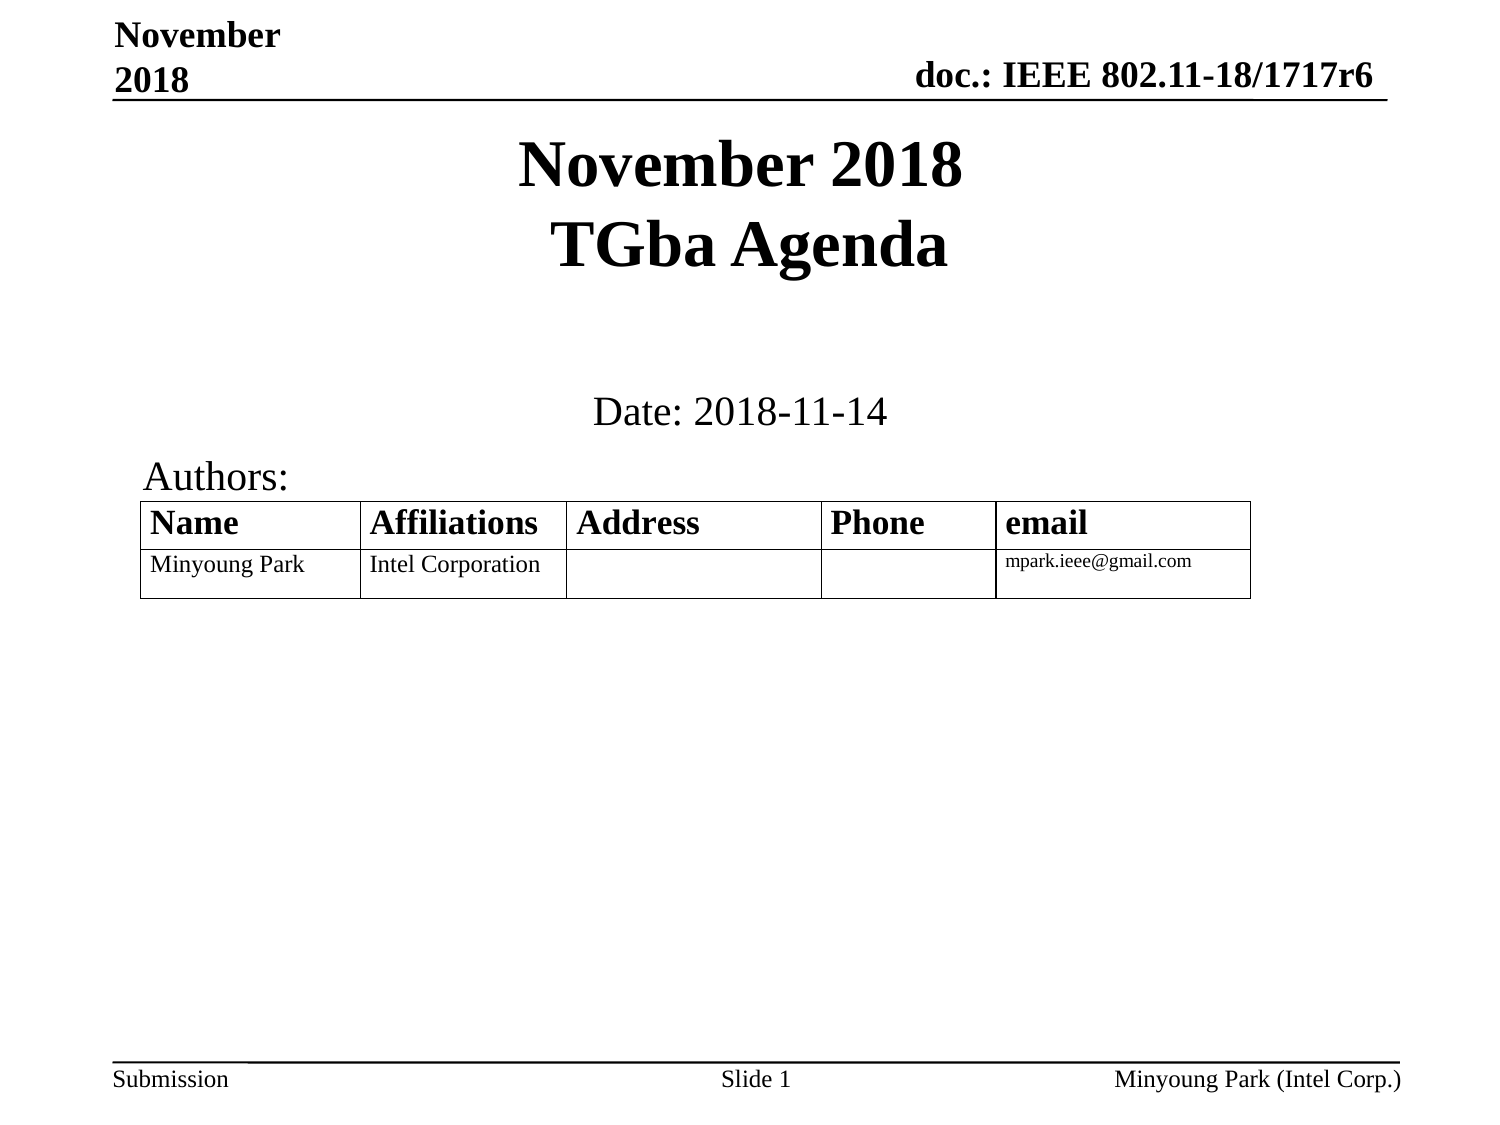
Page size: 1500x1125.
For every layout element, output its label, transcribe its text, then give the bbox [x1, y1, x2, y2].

slide_number Slide 1 [712, 1061, 800, 1093]
text_box Date: 2018-11-14 [102, 376, 1378, 442]
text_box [127, 500, 1277, 925]
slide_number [114, 54, 335, 101]
footer Minyoung Park (Intel Corp.) [949, 1061, 1402, 1093]
text_box Authors: [127, 441, 366, 500]
title November 2018 TGba Agenda [112, 112, 1388, 288]
